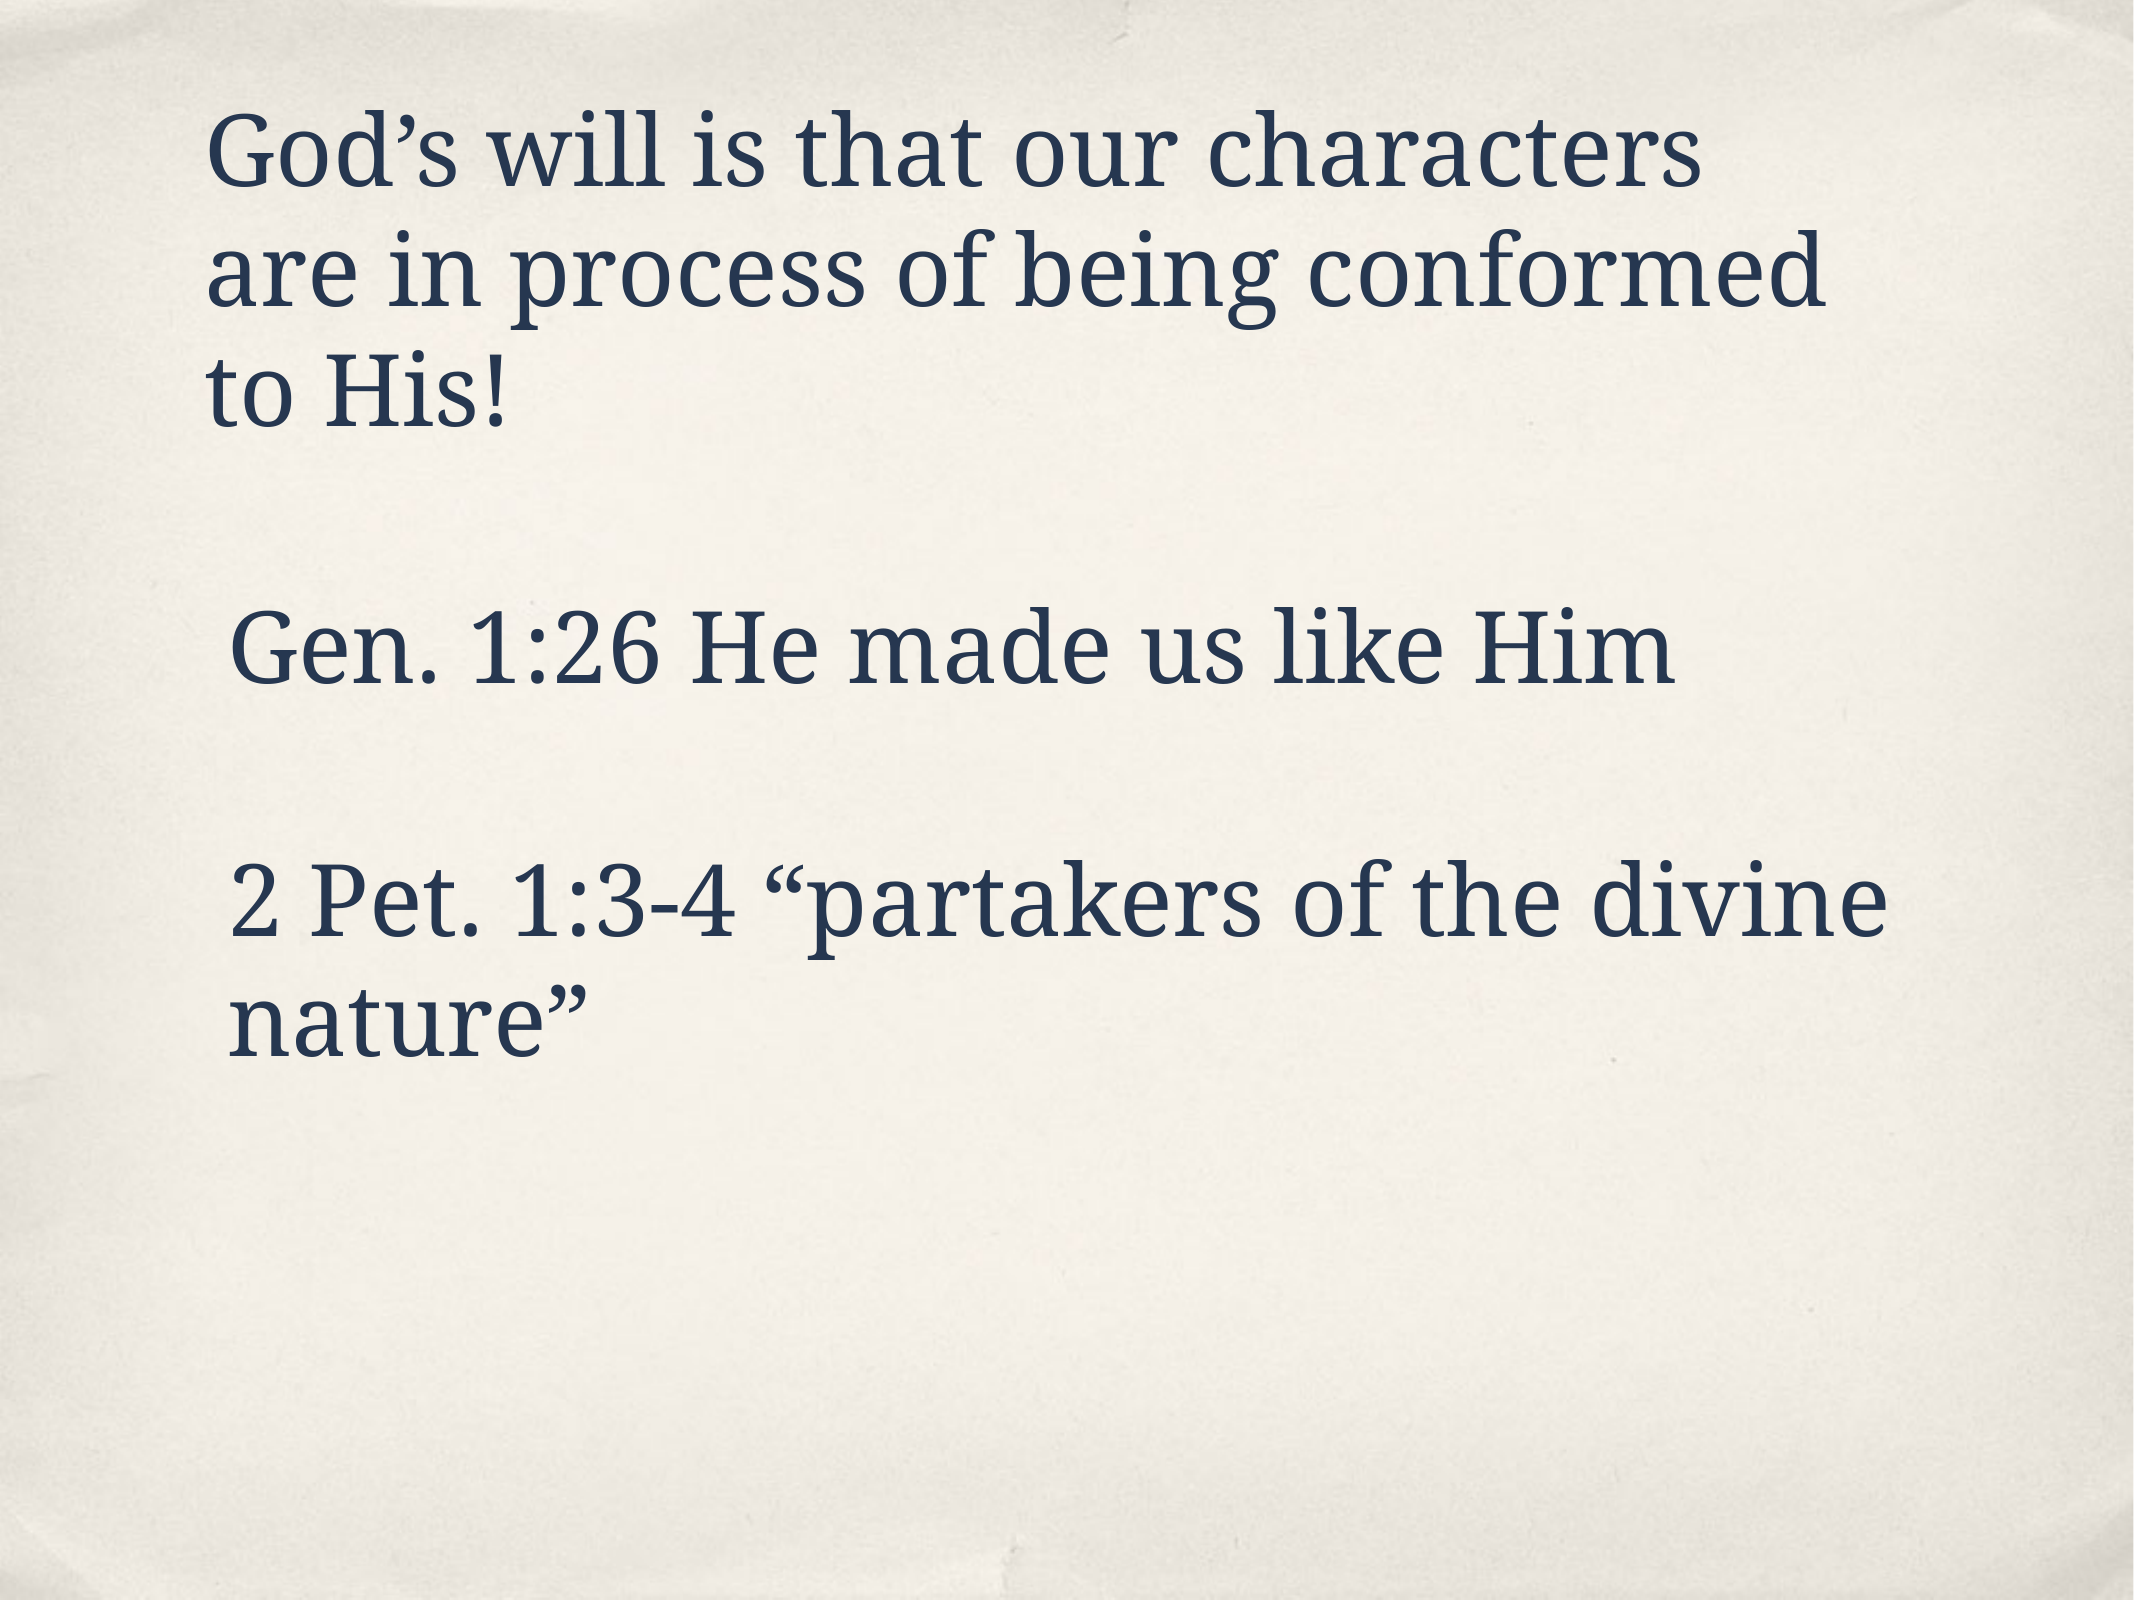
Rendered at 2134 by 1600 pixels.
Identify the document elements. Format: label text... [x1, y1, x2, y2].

text_box 2 Pet. 1:3-4 “partakers of the divine nature” [227, 818, 1907, 1094]
picture [0, 0, 2134, 1600]
text_box God’s will is that our characters are in process of being conformed to His! [204, 129, 1884, 405]
text_box Gen. 1:26 He made us like Him [227, 570, 1907, 717]
